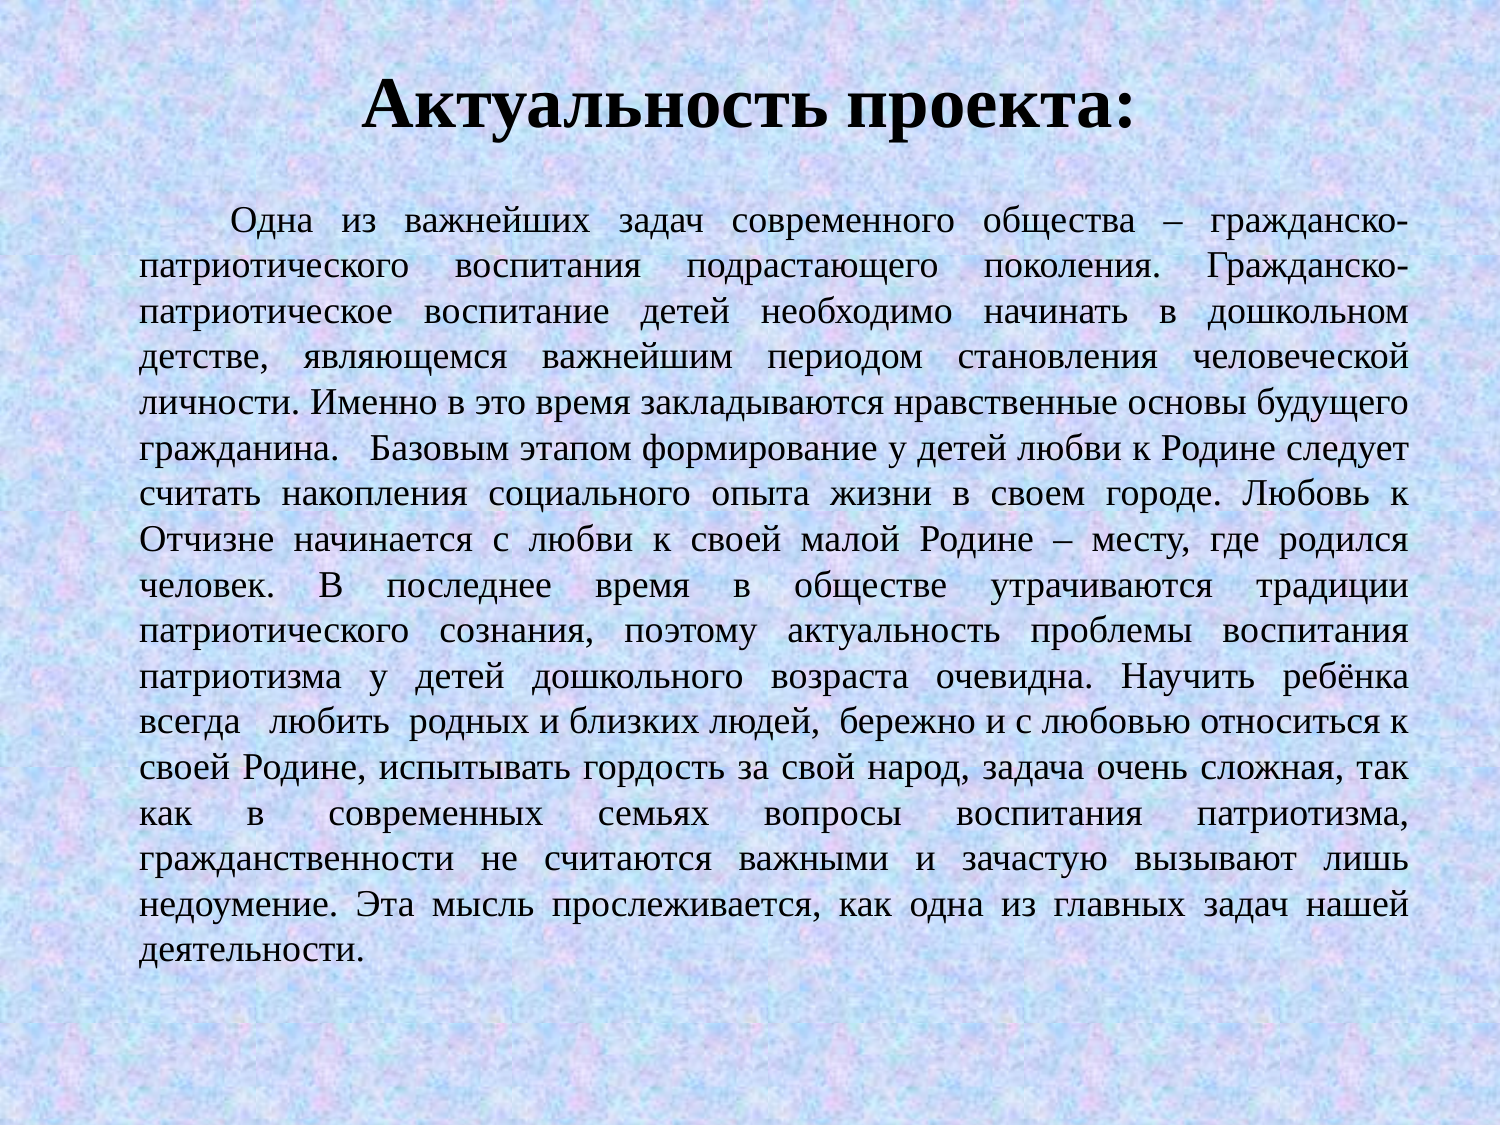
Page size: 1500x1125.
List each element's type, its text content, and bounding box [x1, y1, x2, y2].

list Актуальность проекта: Одна из важнейших задач современного общества – гражданско-патриотического воспитания подрастающего поколения. Гражданско-патриотическое воспитание детей необходимо начинать в дошкольном детстве, являющемся важнейшим периодом становления человеческой личности. Именно в это время закладываются нравственные основы будущего гражданина. Базовым этапом формирование у детей любви к Родине следует считать накопления социального опыта жизни в своем городе. Любовь к Отчизне начинается с любви к своей малой Родине – месту, где родился человек. В последнее время в обществе утрачиваются традиции патриотического сознания, поэтому актуальность проблемы воспитания патриотизма у детей дошкольного возраста очевидна. Научить ребёнка всегда любить родных и близких людей, бережно и с любовью относиться к своей Родине, испытывать гордость за свой народ, задача очень сложная, так как в современных семьях вопросы воспитания патриотизма, гражданственности не считаются важными и зачастую вызывают лишь недоумение. Эта мысль прослеживается, как одна из главных задач нашей деятельности. [75, 46, 1425, 1055]
picture [0, 0, 1500, 1125]
